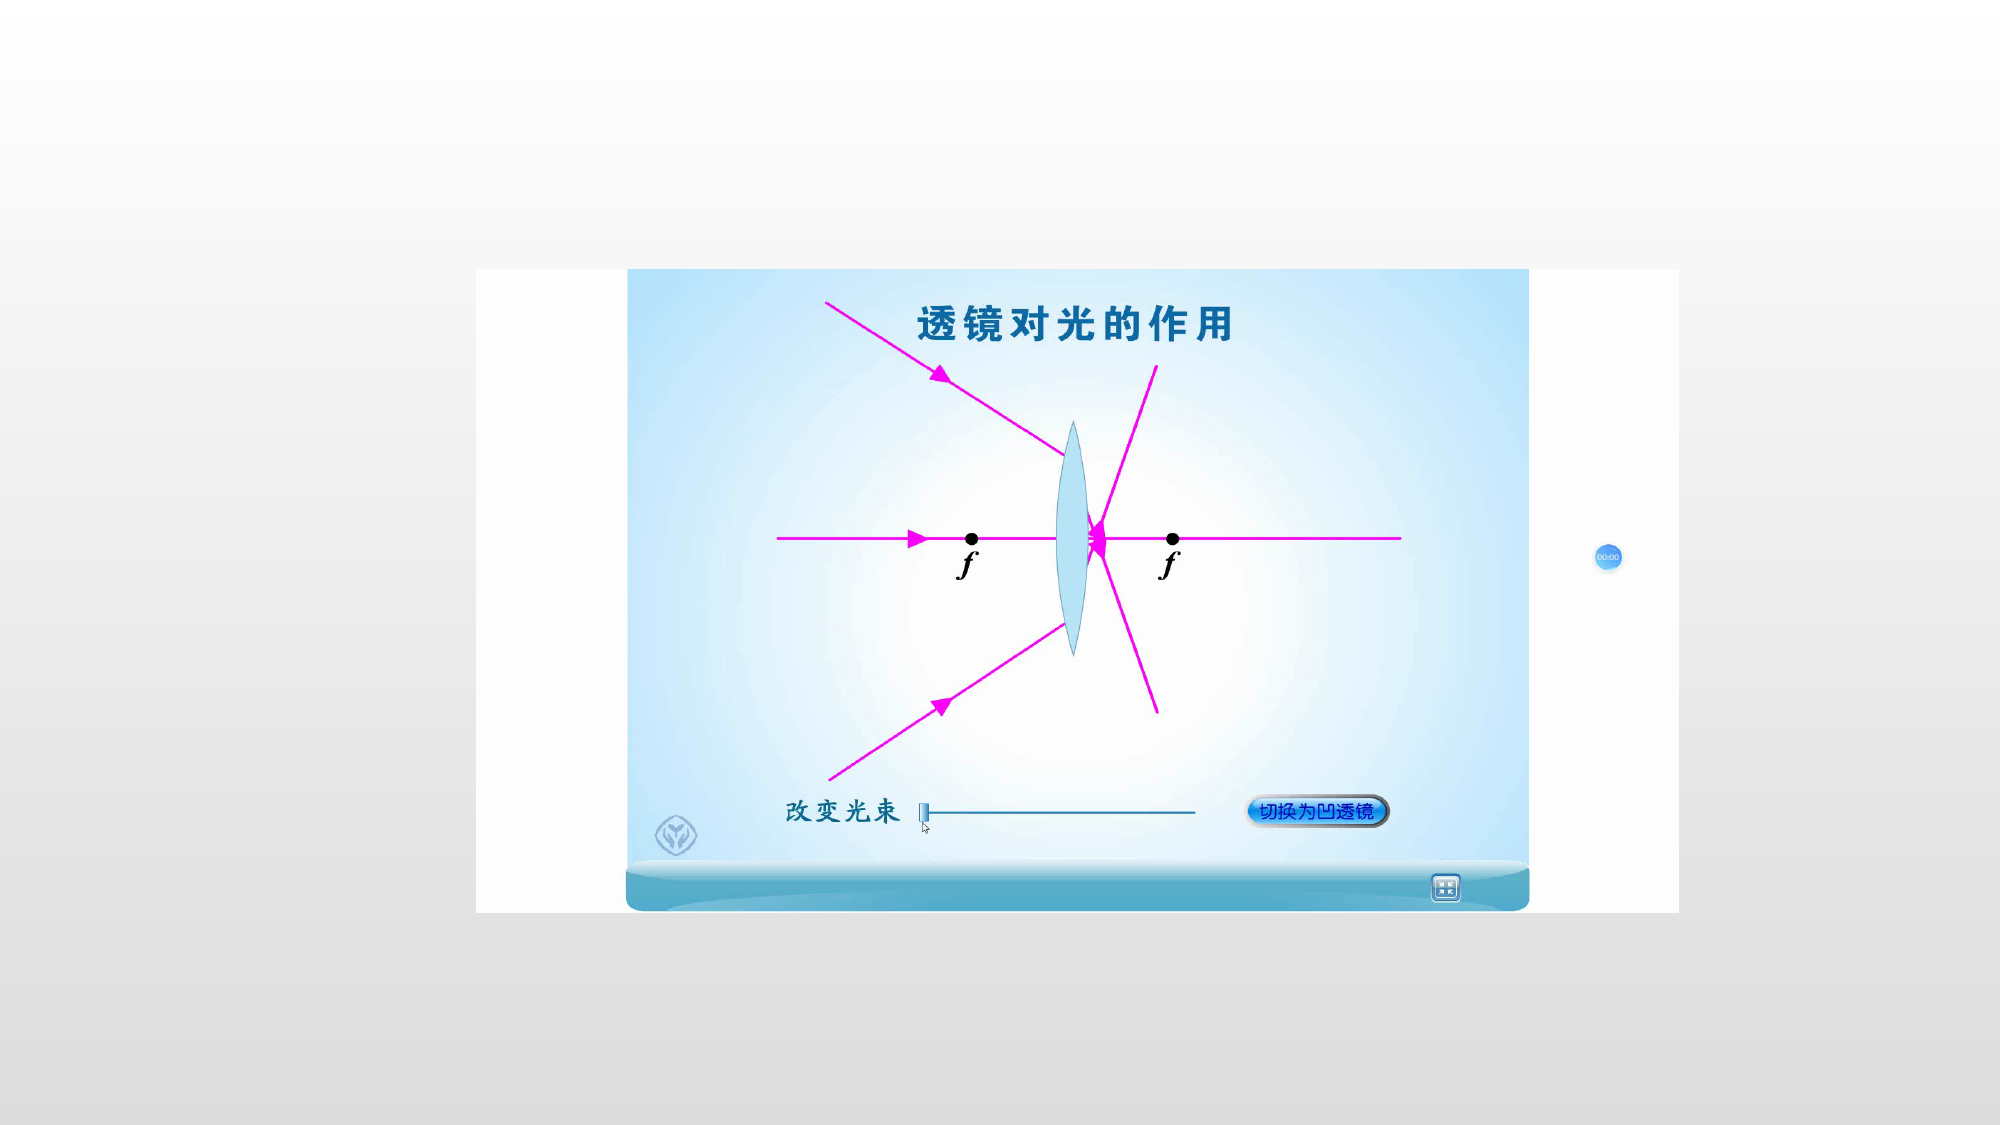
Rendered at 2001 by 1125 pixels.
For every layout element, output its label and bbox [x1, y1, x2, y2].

text_box [475, 268, 1679, 914]
